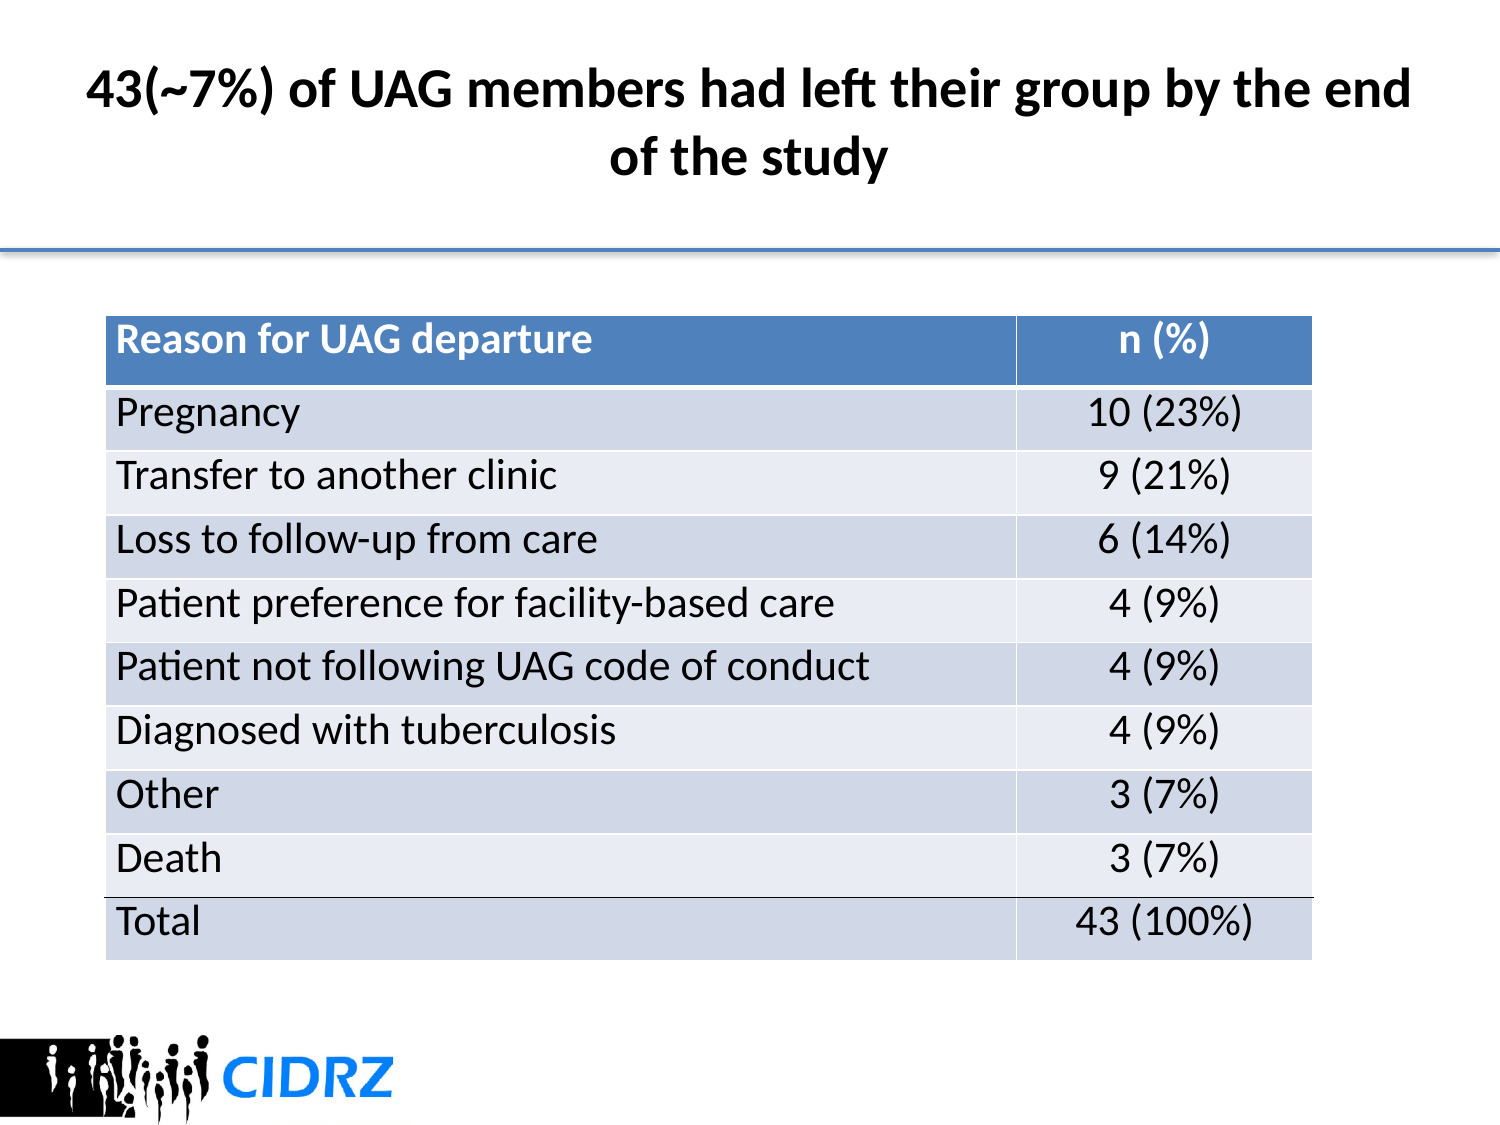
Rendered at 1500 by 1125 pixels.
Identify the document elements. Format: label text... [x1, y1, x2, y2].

picture [0, 1035, 410, 1125]
table_cell Patient not following UAG code of conduct [106, 643, 1016, 705]
table_cell 4 (9%) [1017, 580, 1312, 642]
table_cell Other [106, 771, 1016, 833]
table_cell 9 (21%) [1017, 452, 1312, 514]
table_cell 10 (23%) [1017, 390, 1312, 450]
title 43(~7%) of UAG members had left their group by the end of the study [58, 37, 1442, 201]
table_header n (%) [1017, 316, 1312, 385]
table_cell 4 (9%) [1017, 643, 1312, 705]
table_cell 3 (7%) [1017, 835, 1312, 897]
table_header Reason for UAG departure [106, 316, 1016, 385]
table_cell 43 (100%) [1017, 898, 1312, 960]
table_cell 4 (9%) [1017, 707, 1312, 769]
table_cell Pregnancy [106, 390, 1016, 450]
table_cell 3 (7%) [1017, 771, 1312, 833]
table_cell Loss to follow-up from care [106, 516, 1016, 578]
table_cell Diagnosed with tuberculosis [106, 707, 1016, 769]
table_cell 6 (14%) [1017, 516, 1312, 578]
table_cell Patient preference for facility-based care [106, 580, 1016, 642]
table_cell Total [106, 898, 1016, 960]
table_cell Transfer to another clinic [106, 452, 1016, 514]
table_cell Death [106, 835, 1016, 897]
